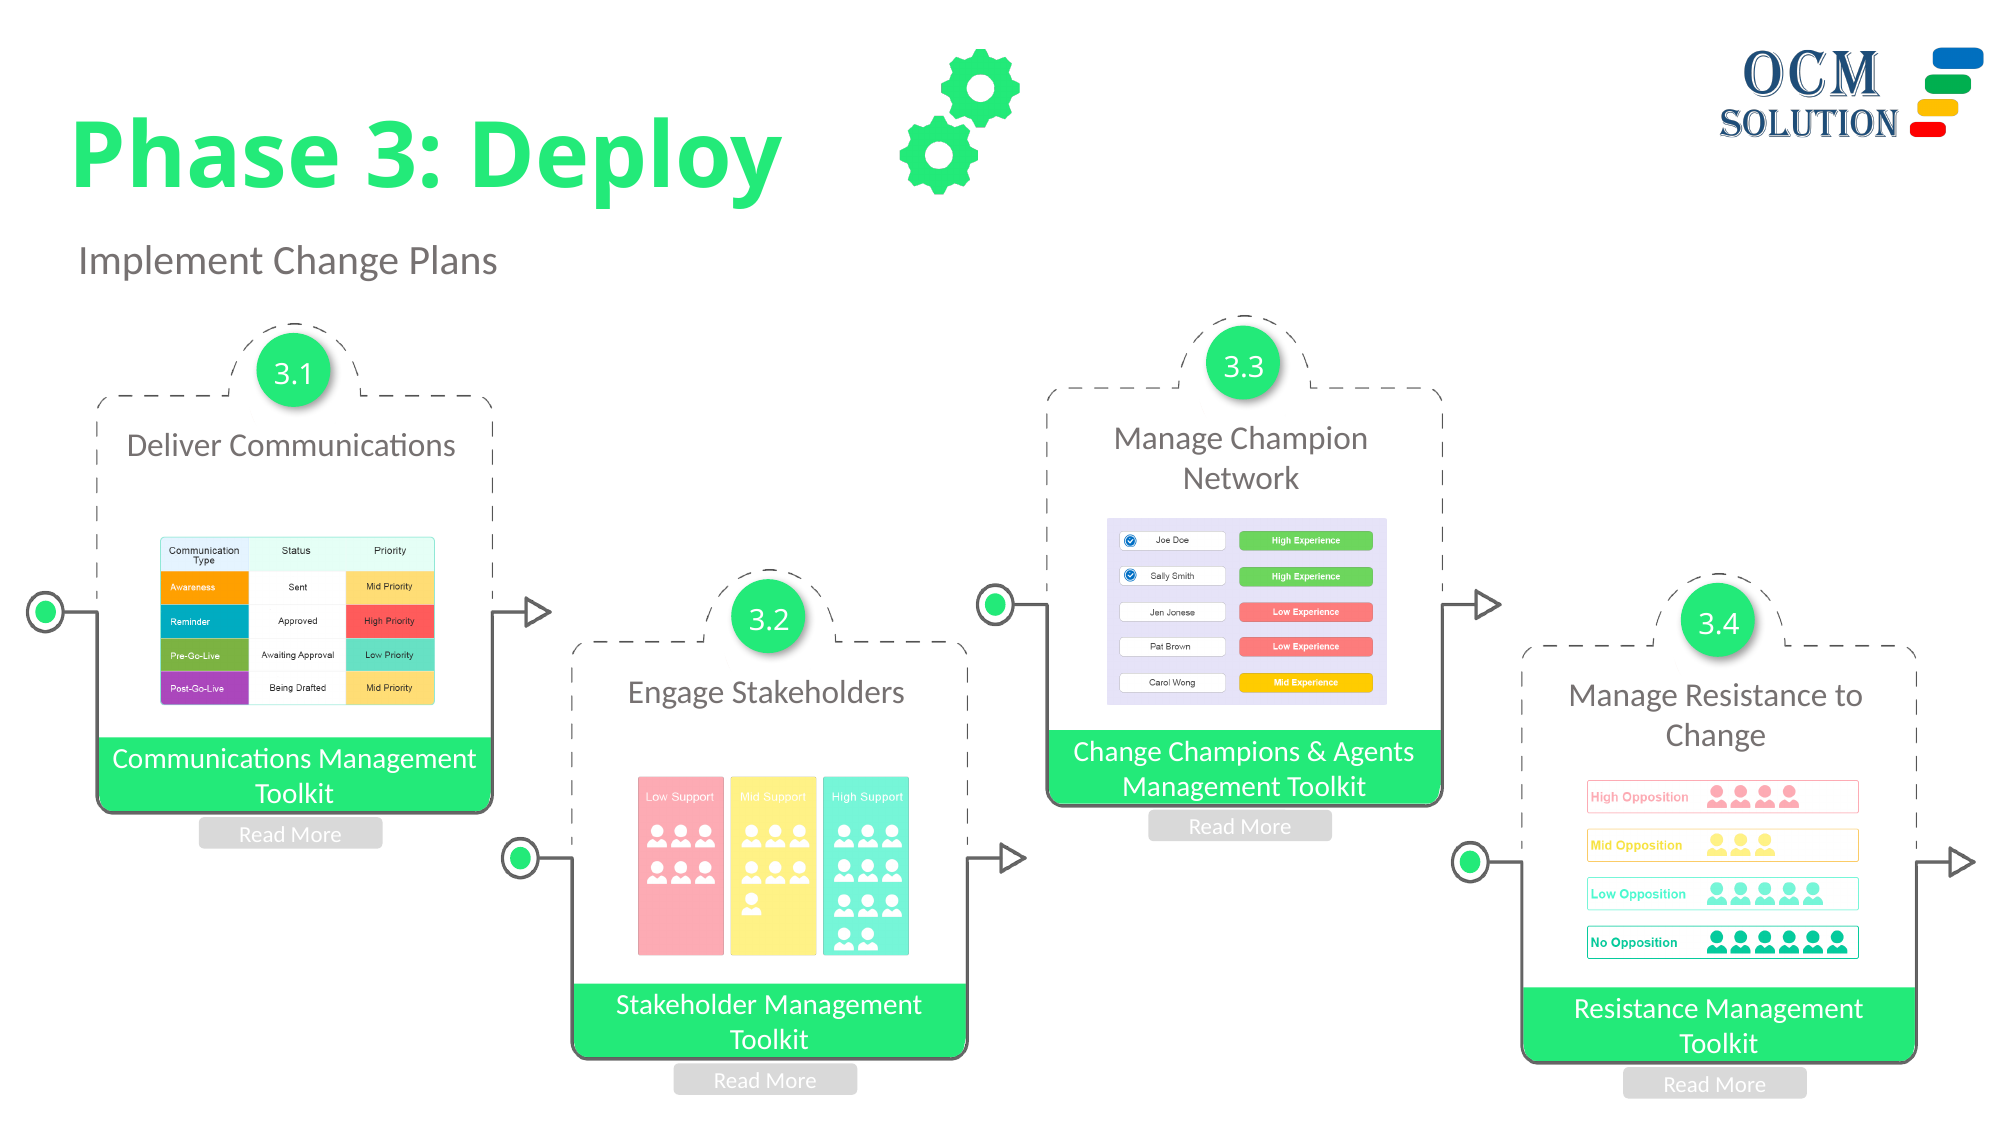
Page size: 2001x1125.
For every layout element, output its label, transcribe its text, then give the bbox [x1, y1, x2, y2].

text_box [1432, 545, 1998, 1106]
picture [871, 33, 1048, 210]
text_box Implement Change Plans [63, 204, 1853, 319]
title Phase 3: Deploy [53, 49, 1019, 267]
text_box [957, 287, 1524, 849]
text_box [482, 541, 1049, 1103]
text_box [7, 295, 574, 856]
picture [1705, 37, 2000, 150]
